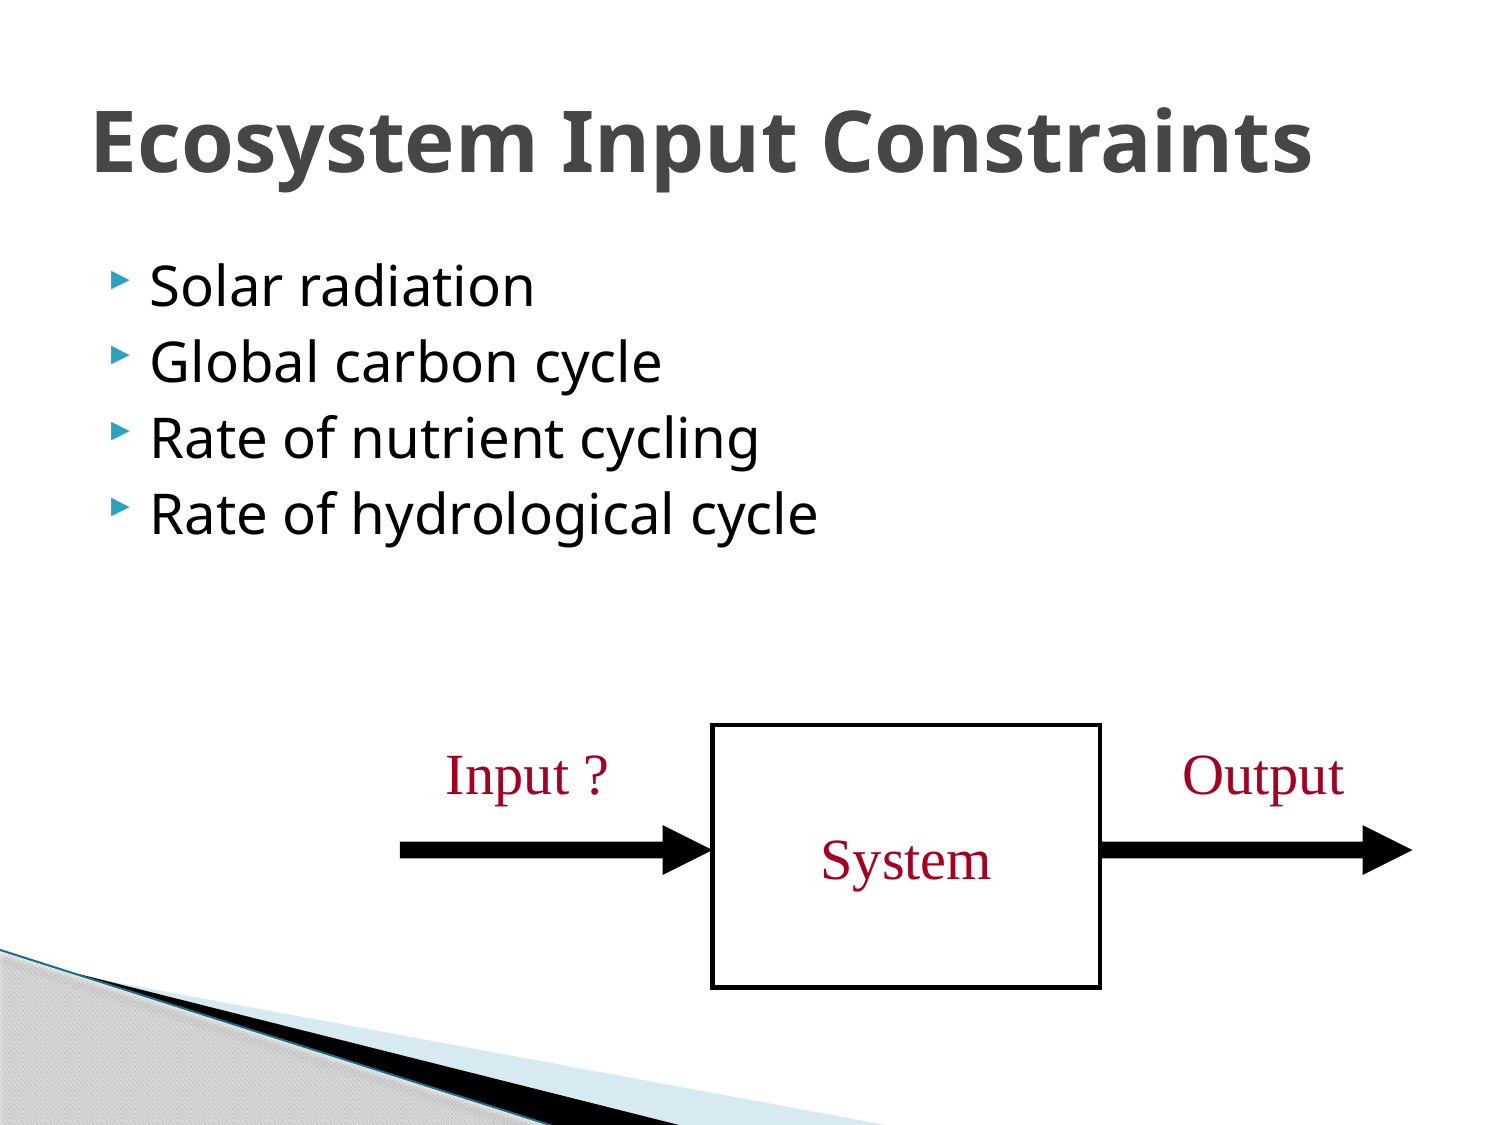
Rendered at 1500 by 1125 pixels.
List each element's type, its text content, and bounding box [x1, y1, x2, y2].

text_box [399, 724, 1413, 988]
list Solar radiation Global carbon cycle Rate of nutrient cycling Rate of hydrological cycle [75, 242, 1425, 986]
title Ecosystem Input Constraints [75, 45, 1425, 233]
